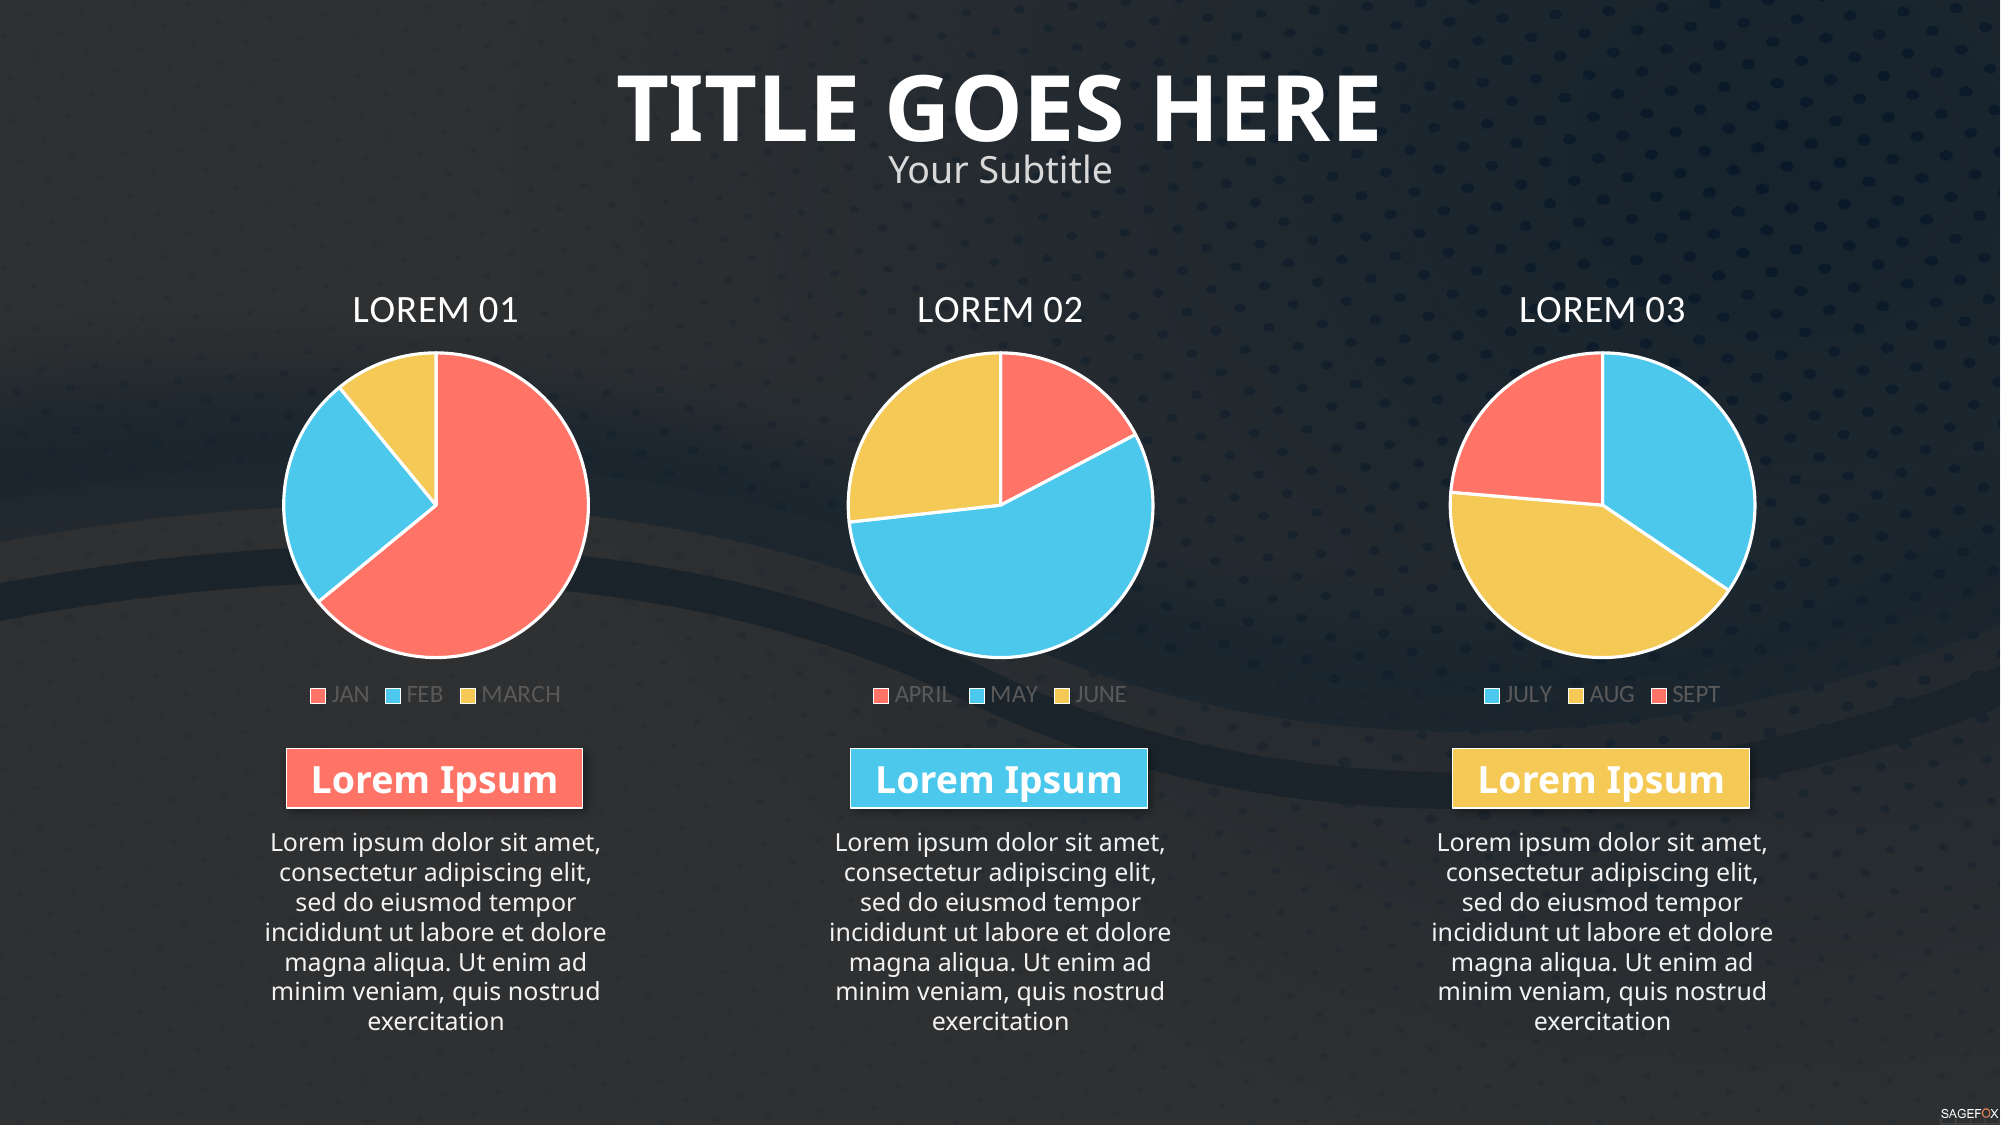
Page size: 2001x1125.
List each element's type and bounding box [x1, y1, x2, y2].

text_box [813, 747, 1189, 1014]
text_box [1415, 747, 1791, 1014]
chart [775, 264, 1226, 715]
chart [1377, 264, 1828, 715]
text_box [548, 42, 1452, 199]
picture [0, 0, 2001, 1125]
chart [211, 264, 662, 715]
text_box [248, 747, 624, 1014]
